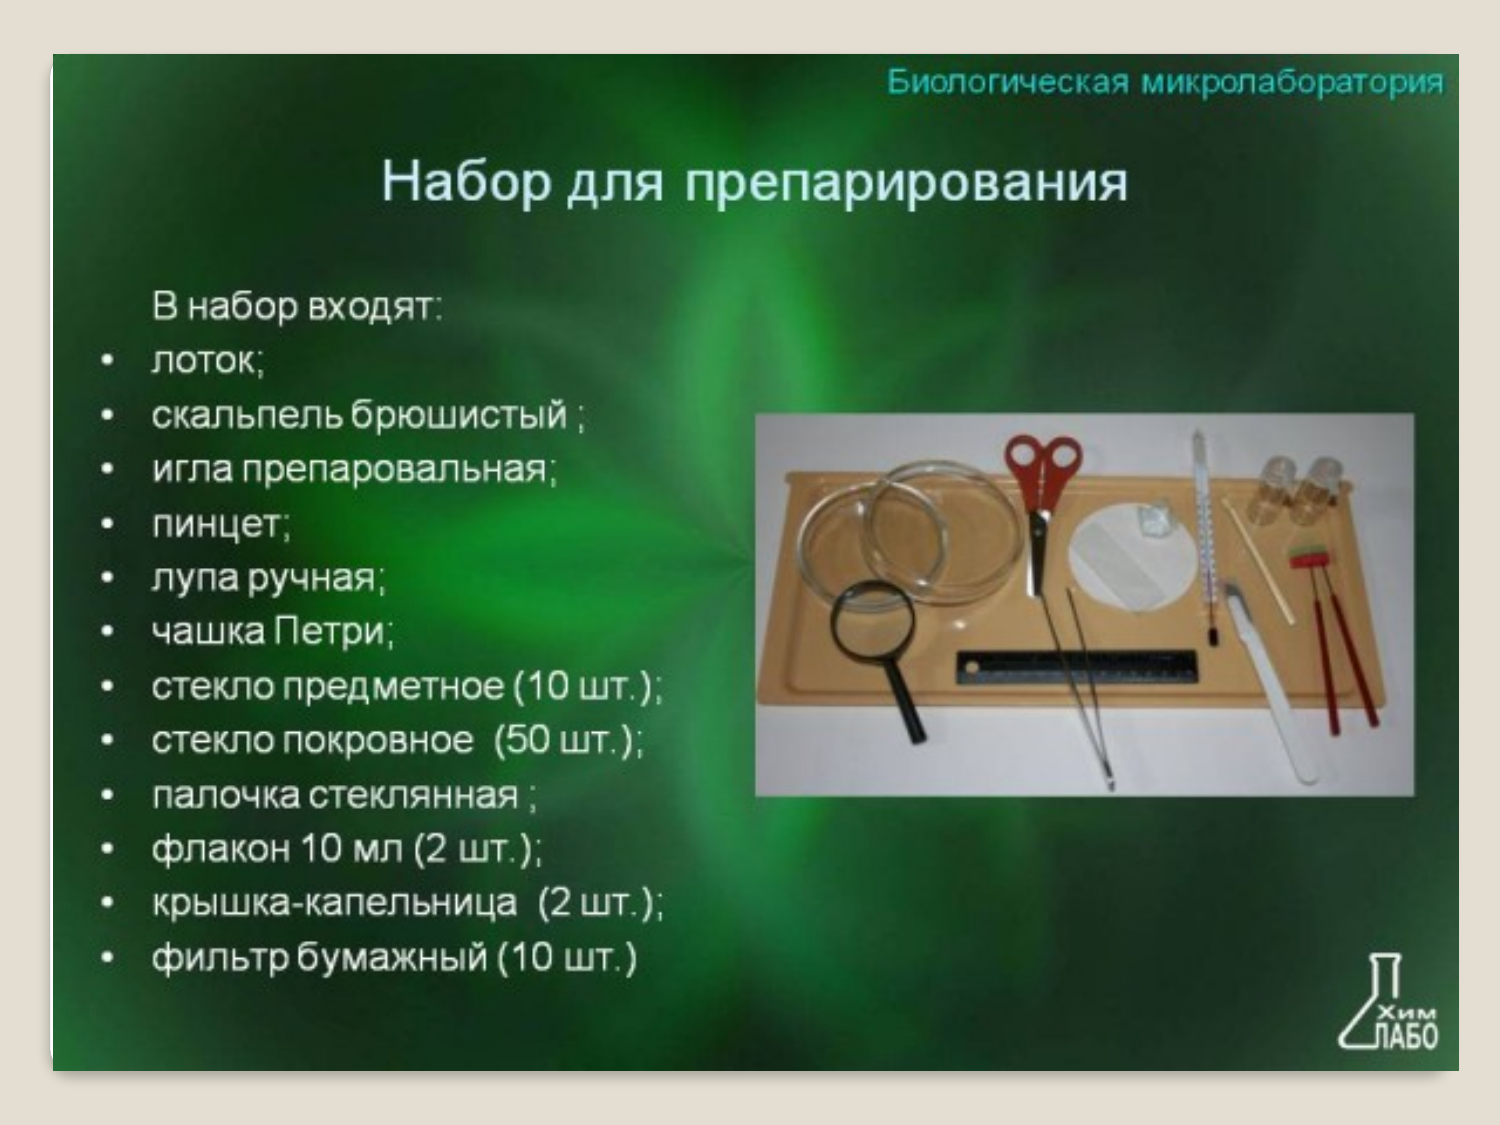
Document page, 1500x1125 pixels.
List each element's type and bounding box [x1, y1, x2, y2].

picture [52, 54, 1459, 1071]
